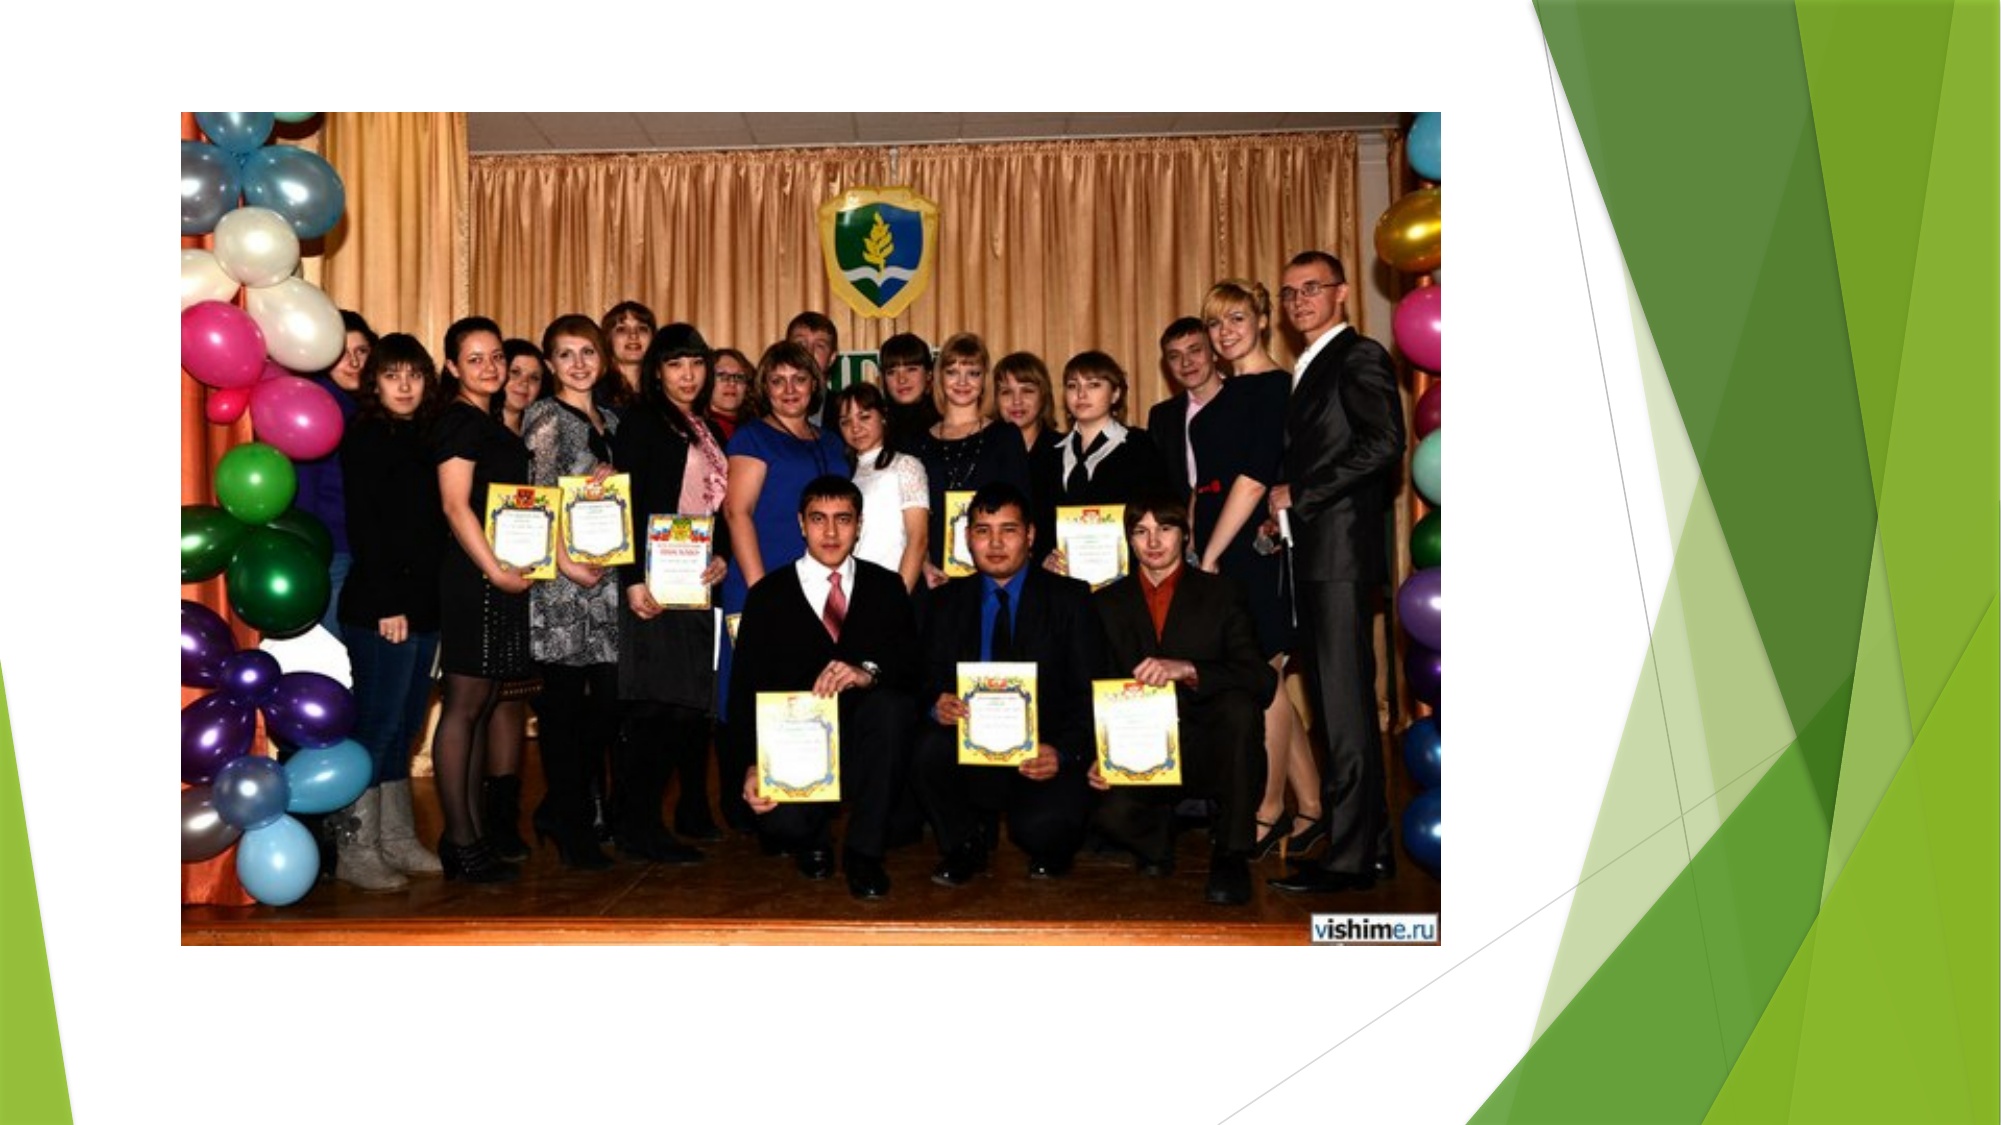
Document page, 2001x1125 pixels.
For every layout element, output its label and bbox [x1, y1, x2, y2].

picture [181, 112, 1441, 947]
